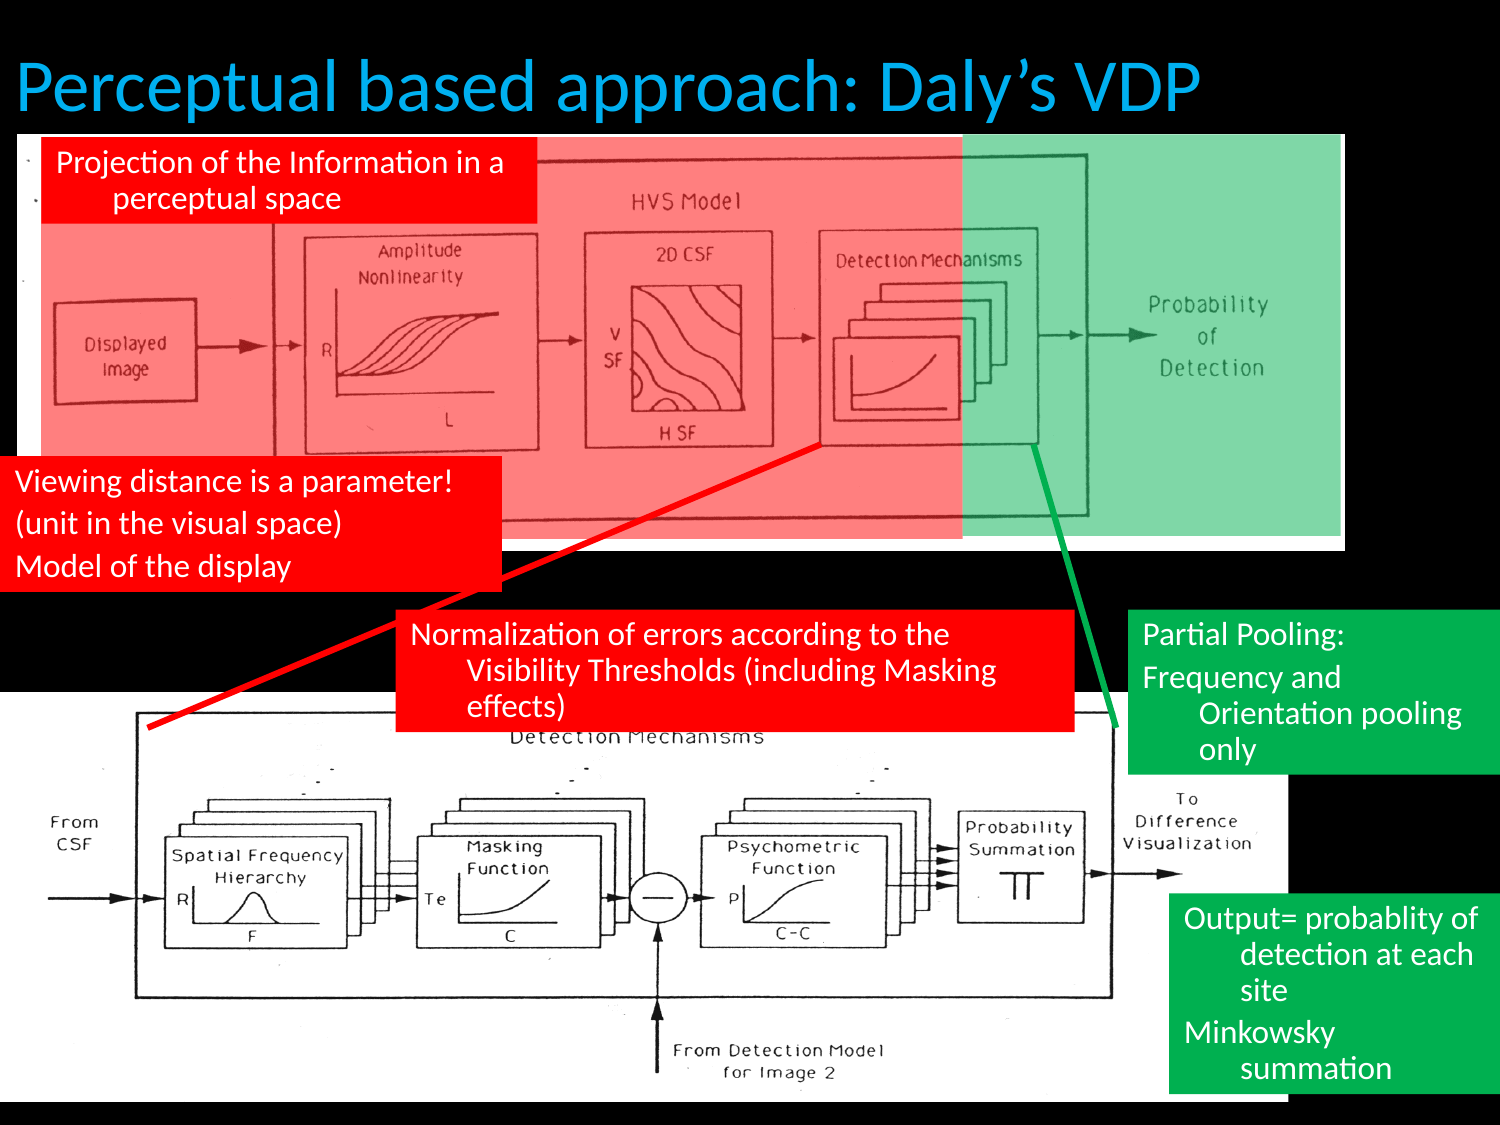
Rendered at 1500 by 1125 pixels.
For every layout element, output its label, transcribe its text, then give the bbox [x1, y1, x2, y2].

text_box Viewing distance is a parameter! (unit in the visual space) Model of the display [0, 456, 142, 592]
text_box Output= probablity of detection at each site Minkowsky summation [1294, 893, 1500, 1095]
title Perceptual based approach: Daly’s VDP [0, 18, 1500, 145]
text_box Partial Pooling: Frequency and Orientation pooling only [1128, 609, 1500, 775]
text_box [17, 134, 1345, 551]
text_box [0, 692, 1289, 1102]
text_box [1033, 444, 1117, 729]
text_box Normalization of errors according to the Visibility Thresholds (including Masking effects) [826, 609, 1028, 690]
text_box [147, 444, 822, 729]
